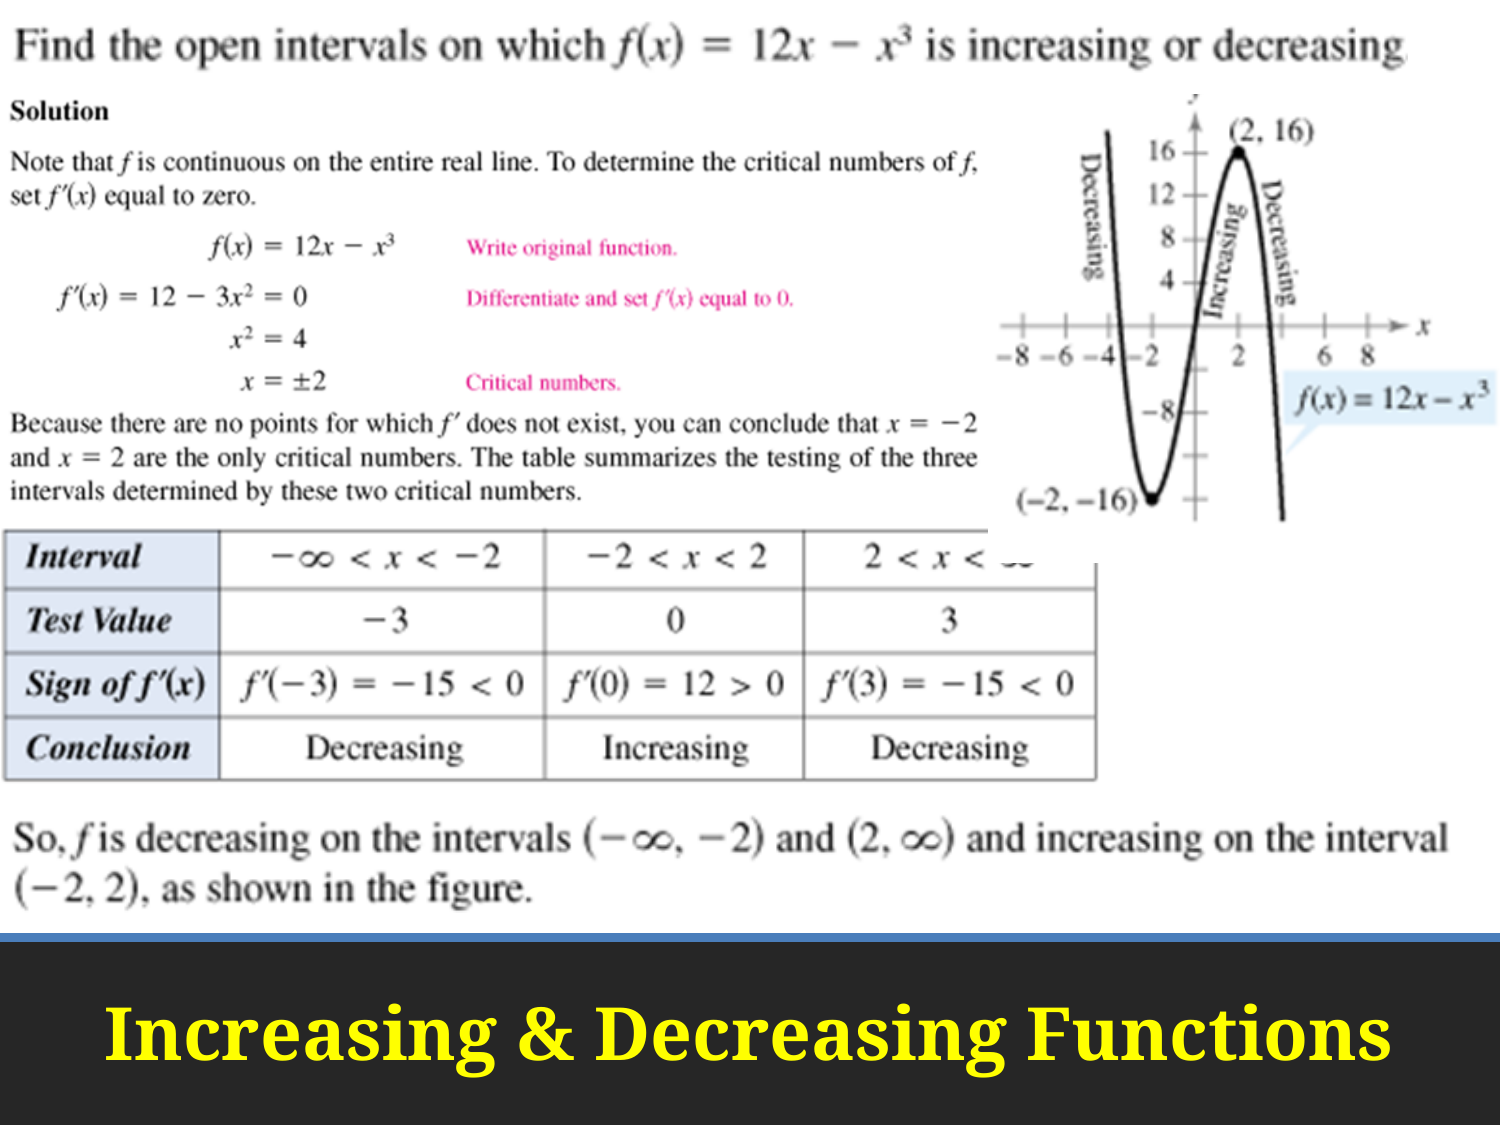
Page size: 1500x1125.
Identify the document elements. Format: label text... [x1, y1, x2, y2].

picture [0, 812, 1454, 913]
title Increasing & Decreasing Functions [75, 937, 1425, 1125]
picture [0, 0, 1500, 788]
